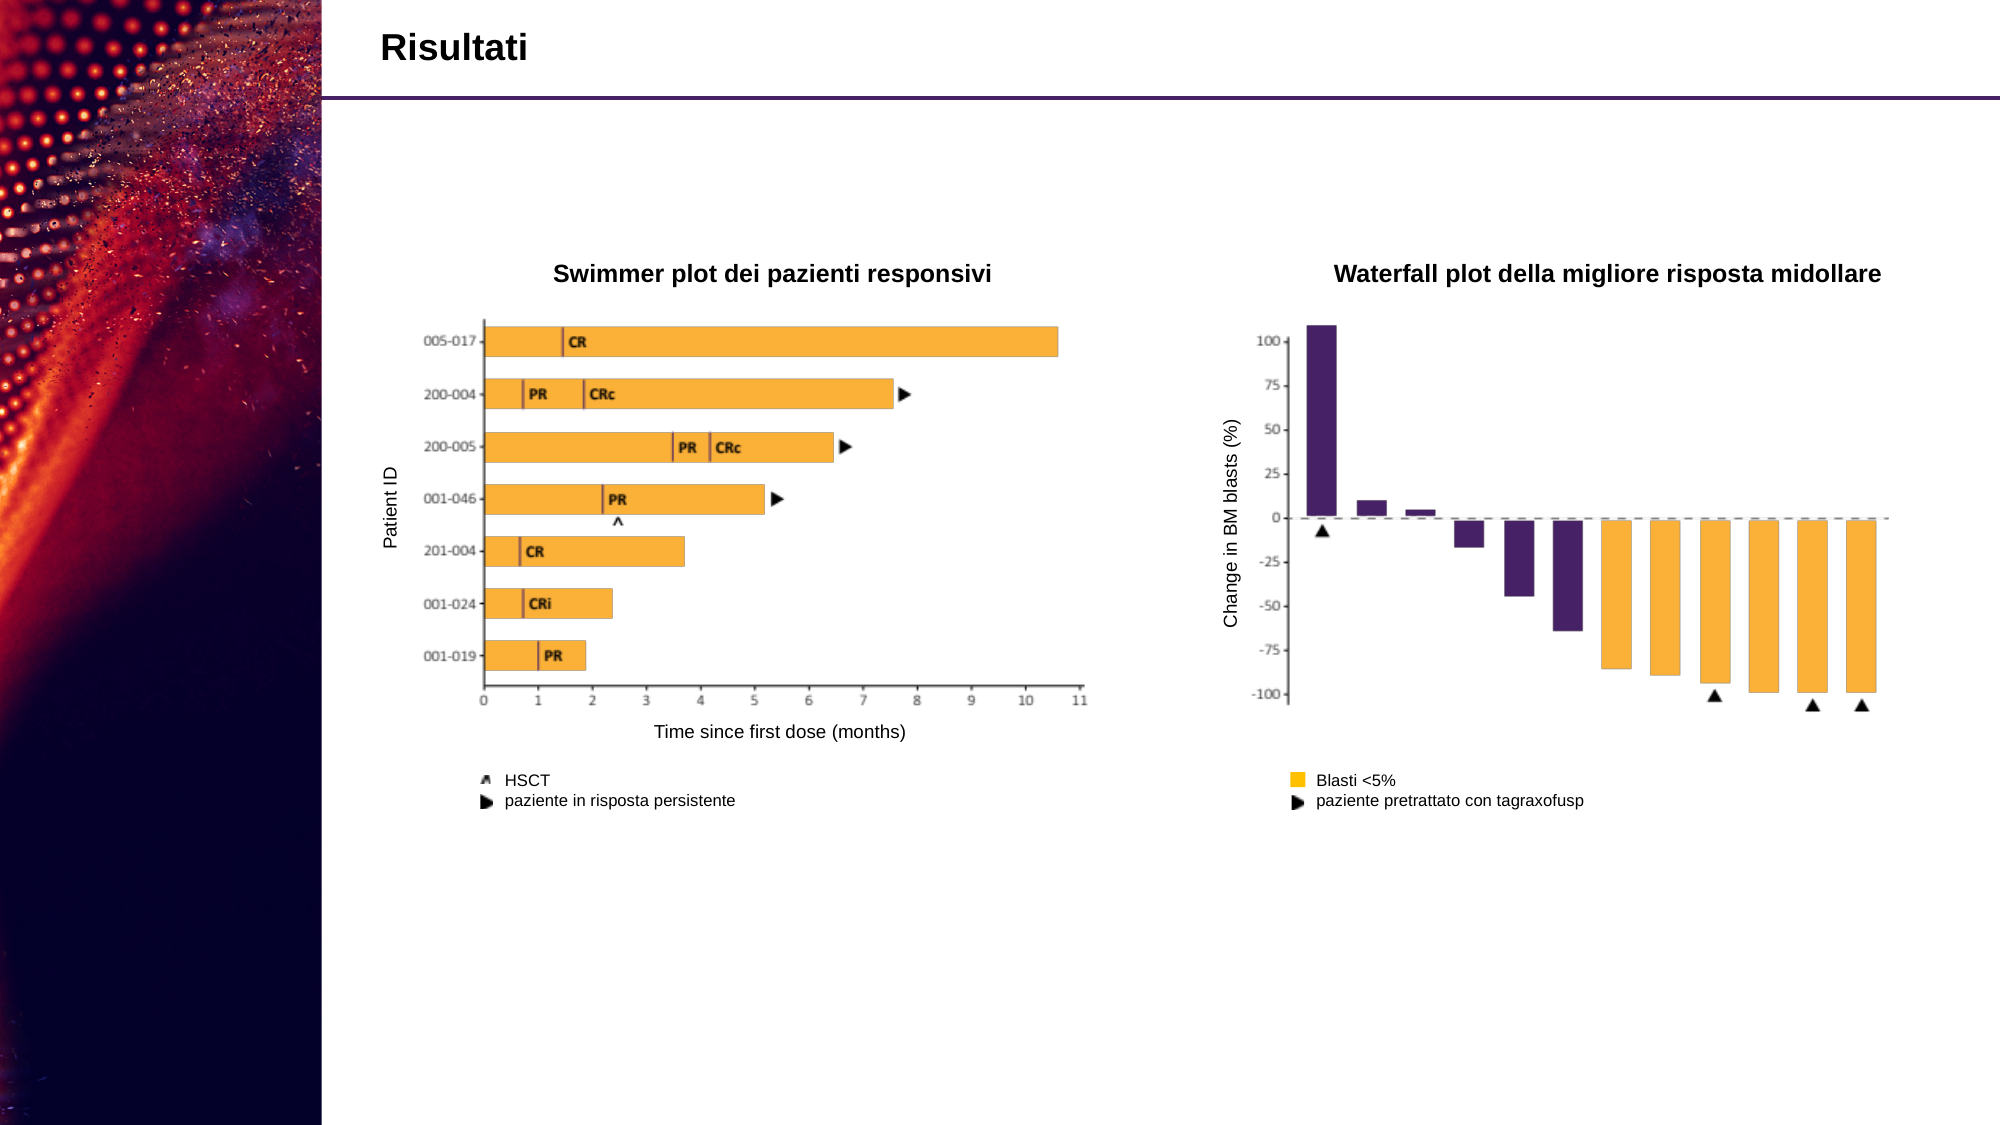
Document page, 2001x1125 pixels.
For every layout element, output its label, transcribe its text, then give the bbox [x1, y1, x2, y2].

picture [0, 0, 322, 1125]
text_box Time since first dose (months) [481, 734, 1079, 750]
text_box HSCT paziente in risposta persistente [490, 762, 764, 837]
picture [479, 775, 491, 784]
text_box [1289, 771, 1306, 788]
text_box Swimmer plot dei pazienti responsivi [425, 249, 1122, 295]
picture [398, 294, 1107, 734]
picture [1291, 795, 1305, 810]
title Risultati [365, 0, 2000, 98]
picture [1202, 294, 1911, 734]
text_box Waterfall plot della migliore risposta midollare [1289, 249, 1928, 295]
picture [480, 794, 493, 809]
text_box Patient ID [370, 330, 398, 687]
text_box Blasti <5% paziente pretrattato con tagraxofusp [1301, 762, 1666, 817]
